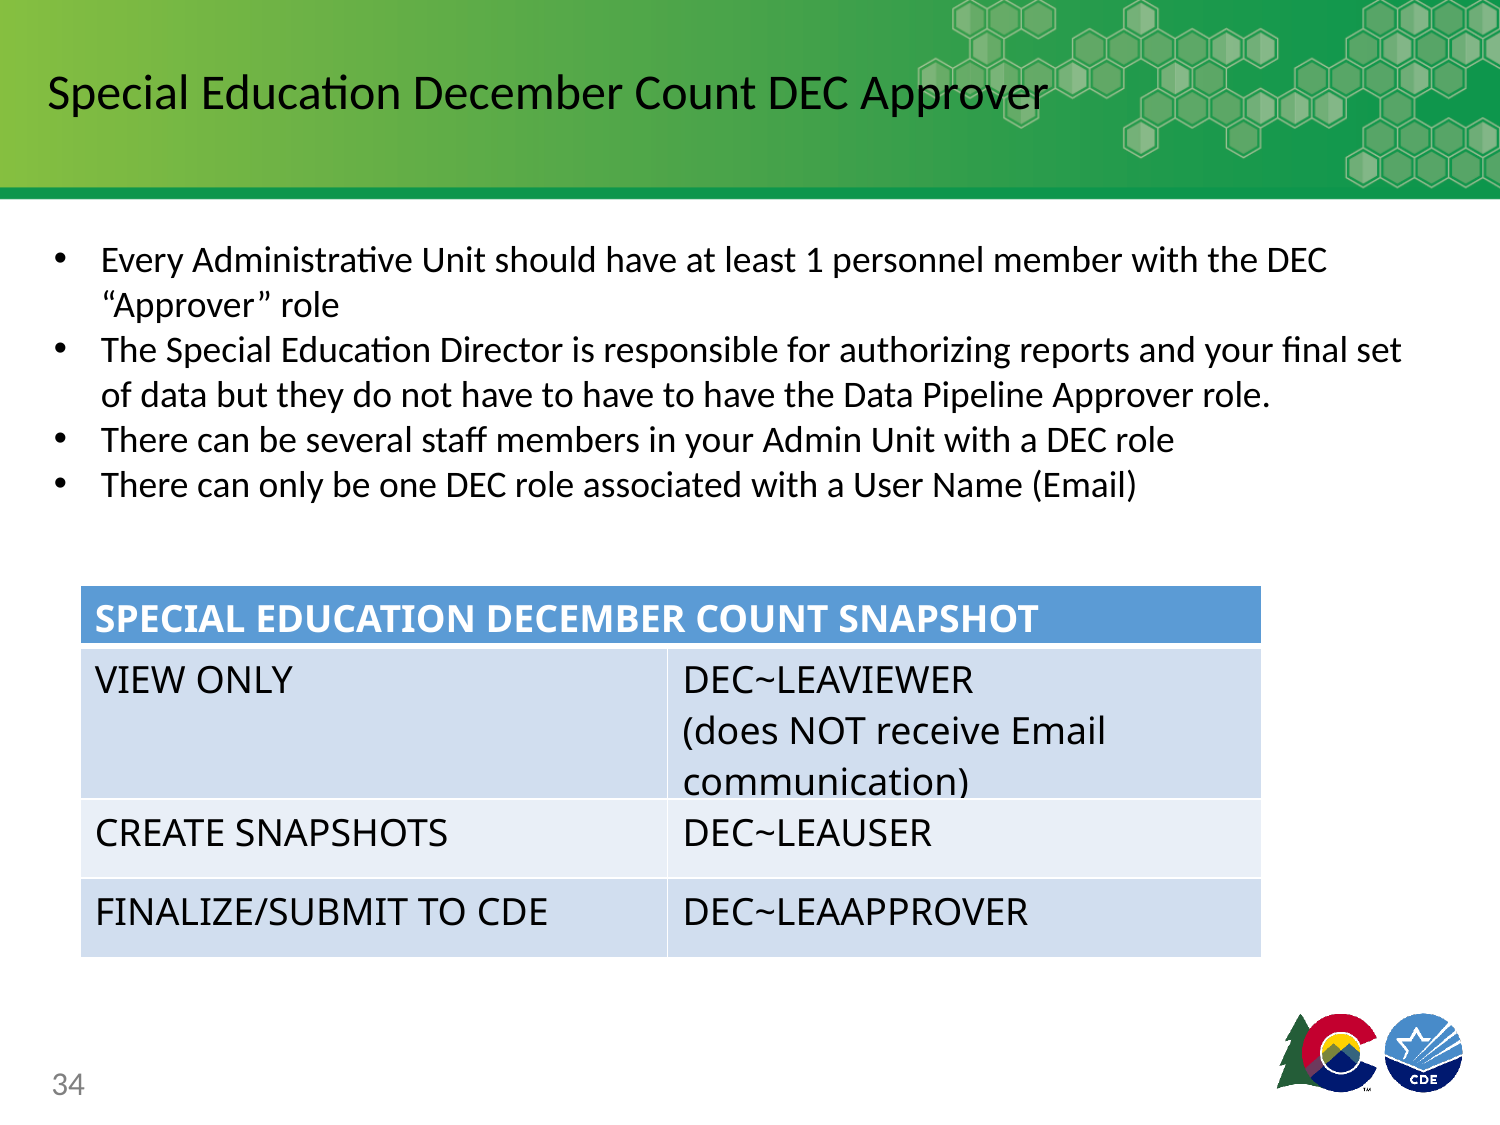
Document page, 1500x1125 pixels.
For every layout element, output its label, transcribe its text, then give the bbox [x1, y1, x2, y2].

text_box Every Administrative Unit should have at least 1 personnel member with the DEC “Approver” role The Special Education Director is responsible for authorizing reports and your final set of data but they do not have to have to have the Data Pipeline Approver role. There can be several staff members in your Admin Unit with a DEC role There can only be one DEC role associated with a User Name (Email) [39, 228, 1425, 558]
table_cell DEC~LEAAPPROVER [668, 879, 1261, 957]
table_header Special Education December Count Snapshot [81, 586, 1261, 643]
table_cell DEC~LEAUSER [668, 800, 1261, 877]
table_cell CREATE SNAPSHOTS [81, 800, 667, 877]
slide_number 34 [36, 1054, 375, 1115]
text_box Special Education December Count DEC Approver [32, 52, 1142, 127]
table_cell FINALIZE/SUBMIT TO CDE [81, 879, 667, 957]
picture [1275, 1012, 1463, 1093]
picture [0, 0, 1500, 200]
table_cell VIEW ONLY [81, 649, 667, 798]
table_cell DEC~LEAVIEWER (does NOT receive Email communication) [668, 649, 1261, 798]
